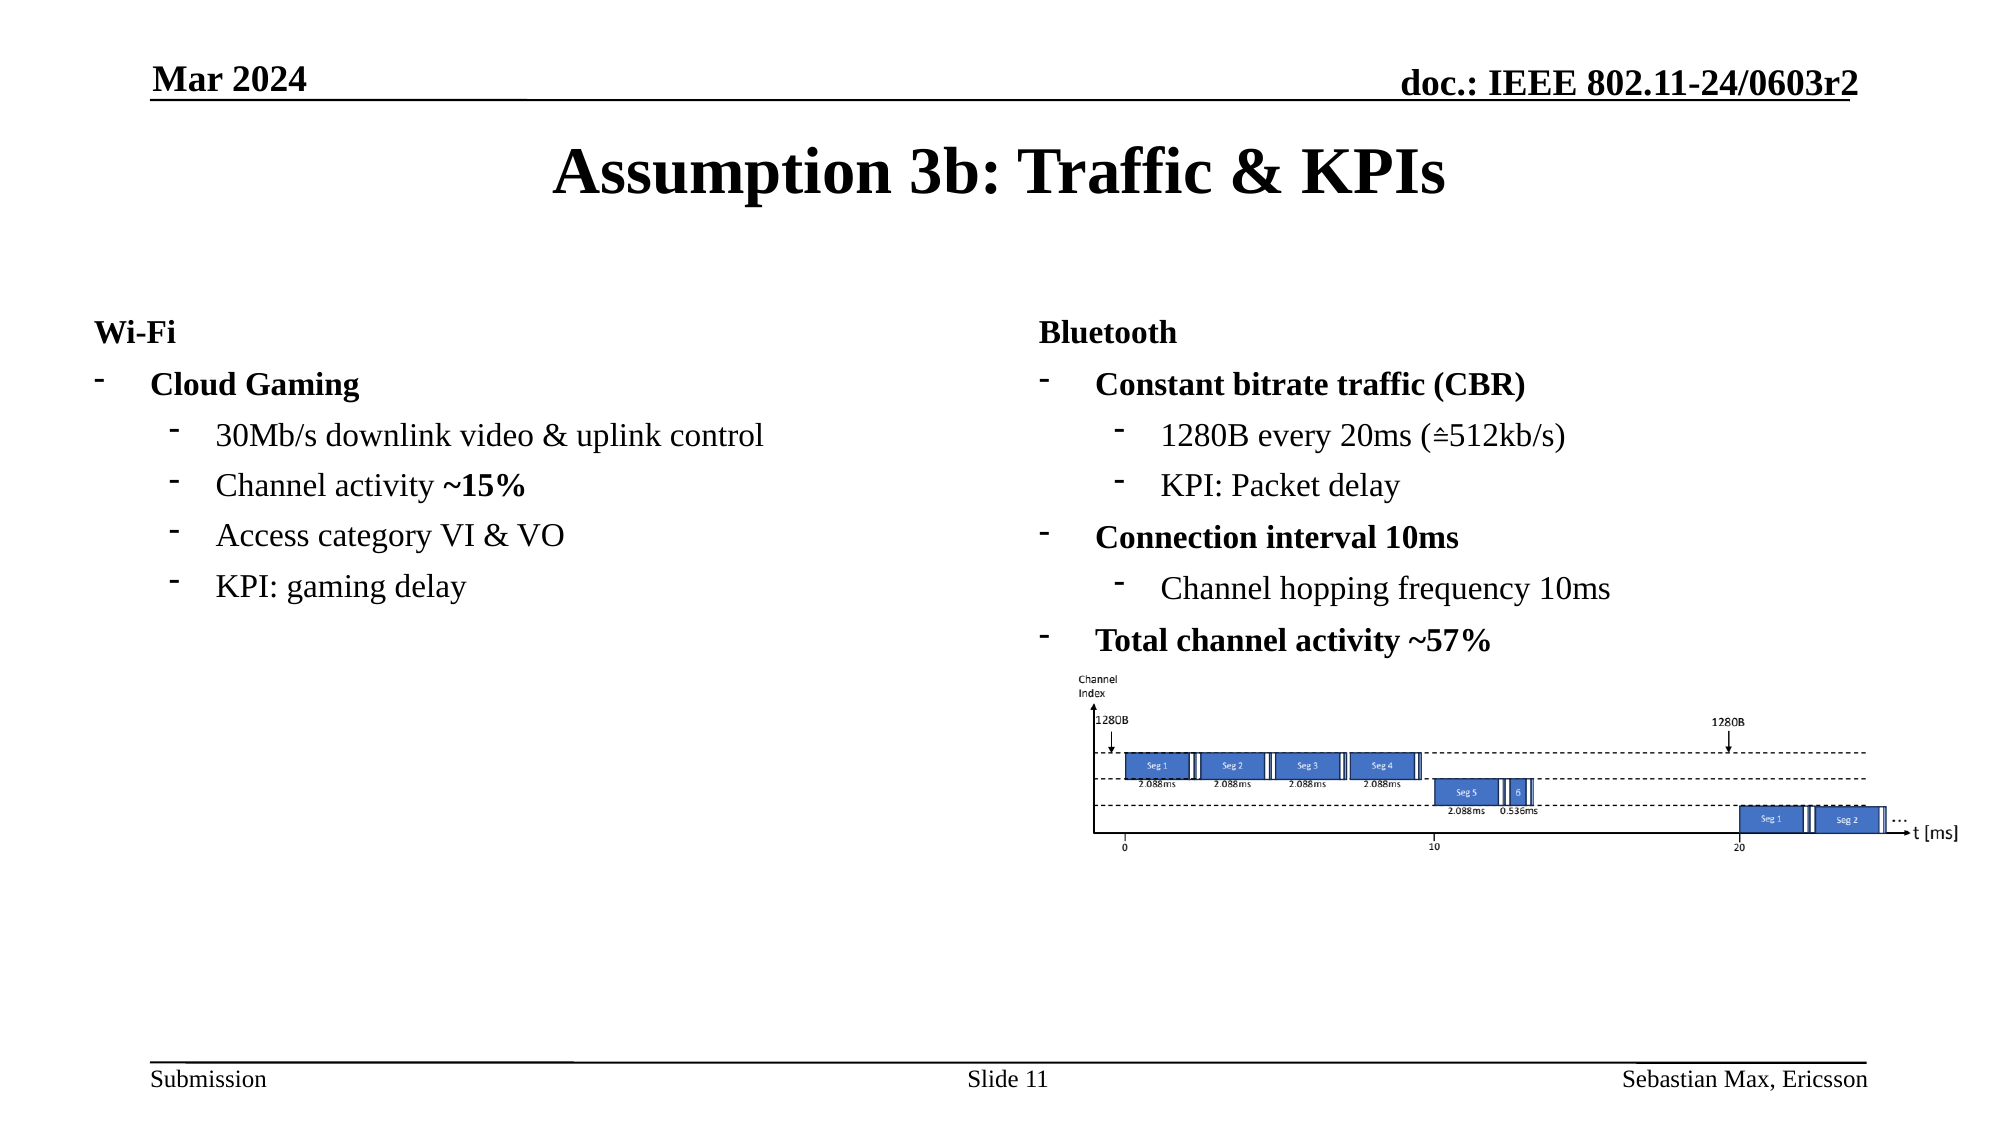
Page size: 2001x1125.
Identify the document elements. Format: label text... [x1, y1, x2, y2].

list Wi-Fi Cloud Gaming 30Mb/s downlink video & uplink control Channel activity ~15% Access category VI & VO KPI: gaming delay [78, 302, 977, 1024]
picture [1070, 668, 1969, 860]
list Bluetooth Constant bitrate traffic (CBR) 1280B every 20ms (≙512kb/s) KPI: Packet delay Connection interval 10ms Channel hopping frequency 10ms Total channel activity ~57% [1023, 302, 1922, 681]
title Assumption 3b: Traffic & KPIs [314, 77, 1686, 256]
footer Sebastian Max, Ericsson [1171, 1061, 1869, 1093]
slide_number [152, 54, 563, 100]
slide_number Slide 11 [950, 1061, 1067, 1123]
